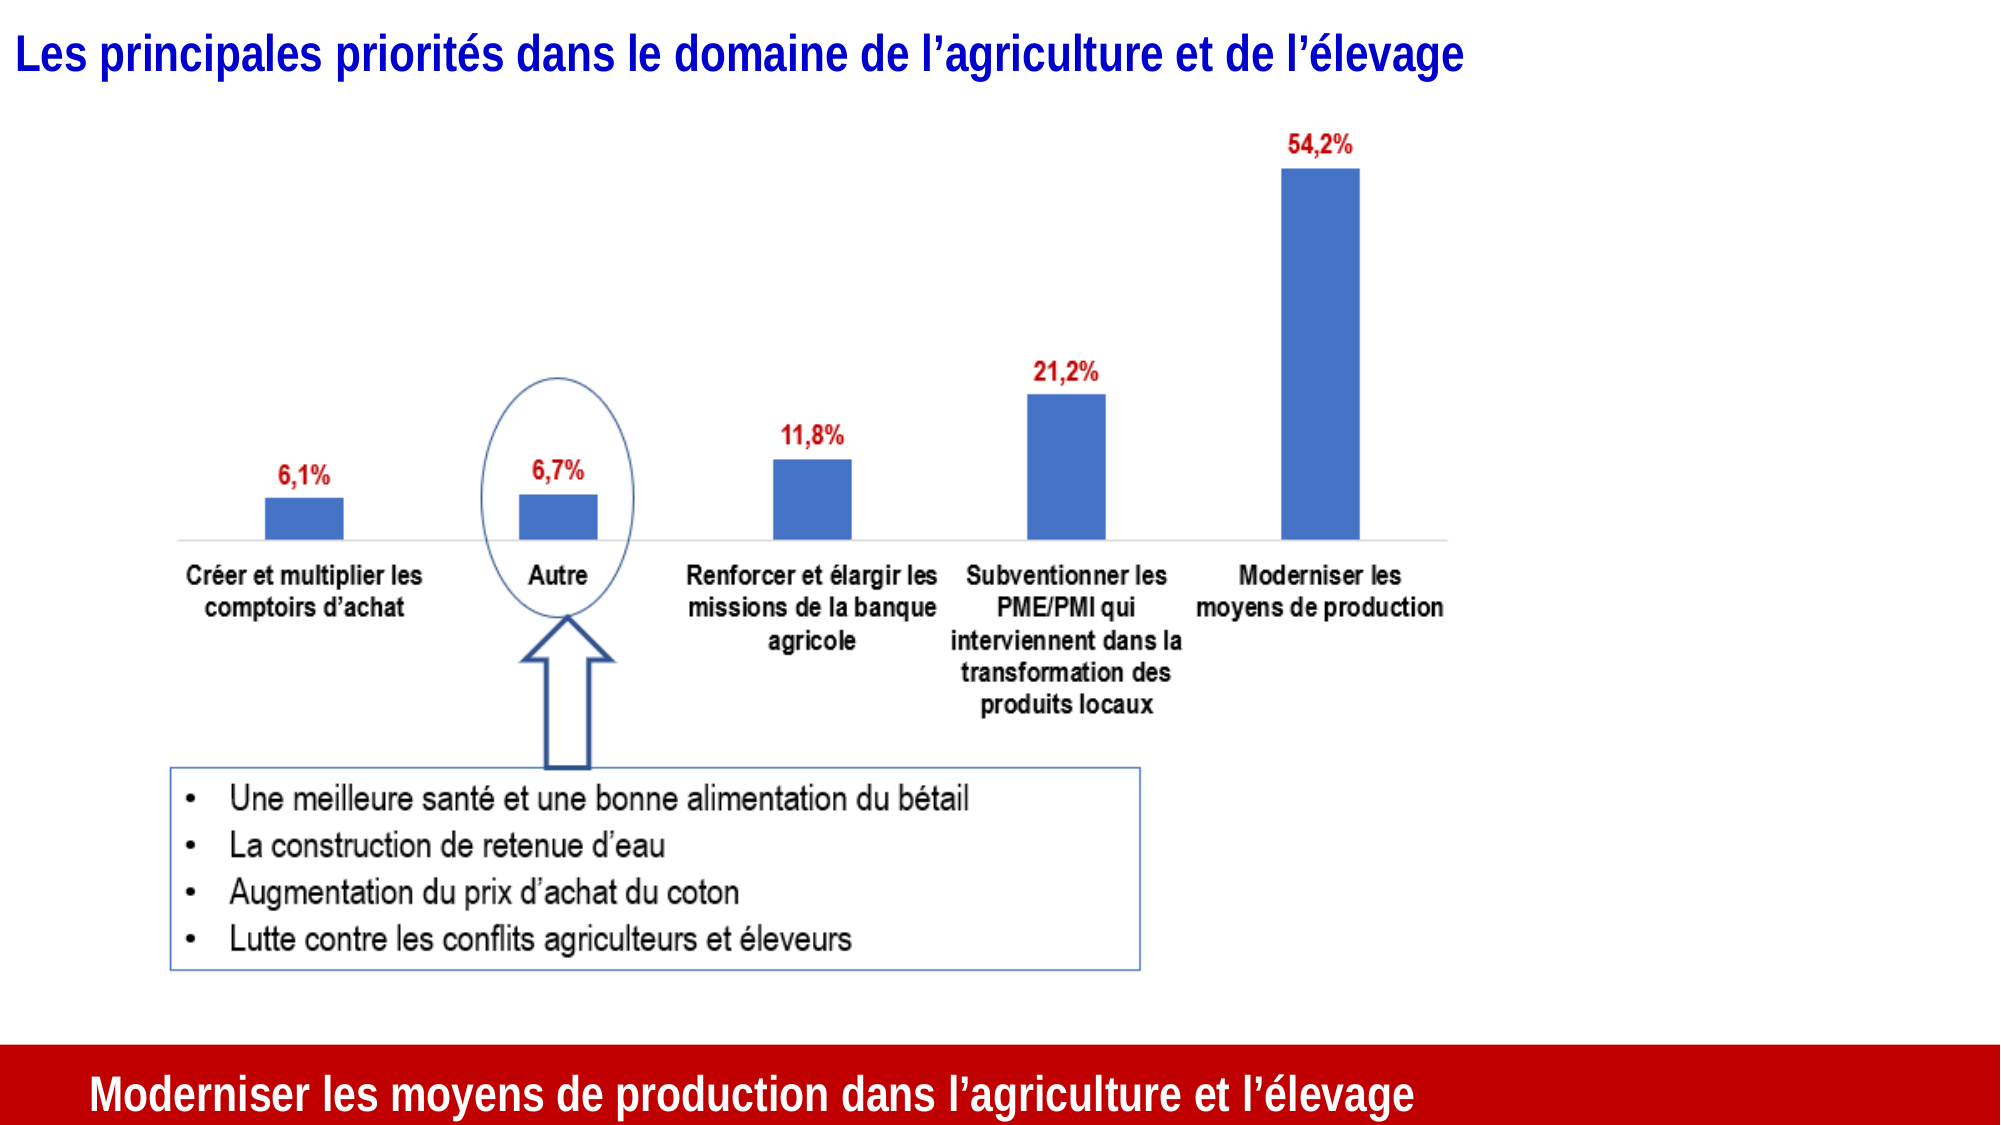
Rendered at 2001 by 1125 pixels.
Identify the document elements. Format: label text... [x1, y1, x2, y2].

title Les principales priorités dans le domaine de l’agriculture et de l’élevage [0, 18, 2000, 154]
text_box Moderniser les moyens de production dans l’agriculture et l’élevage [0, 1044, 2000, 1125]
picture [120, 117, 1544, 1008]
